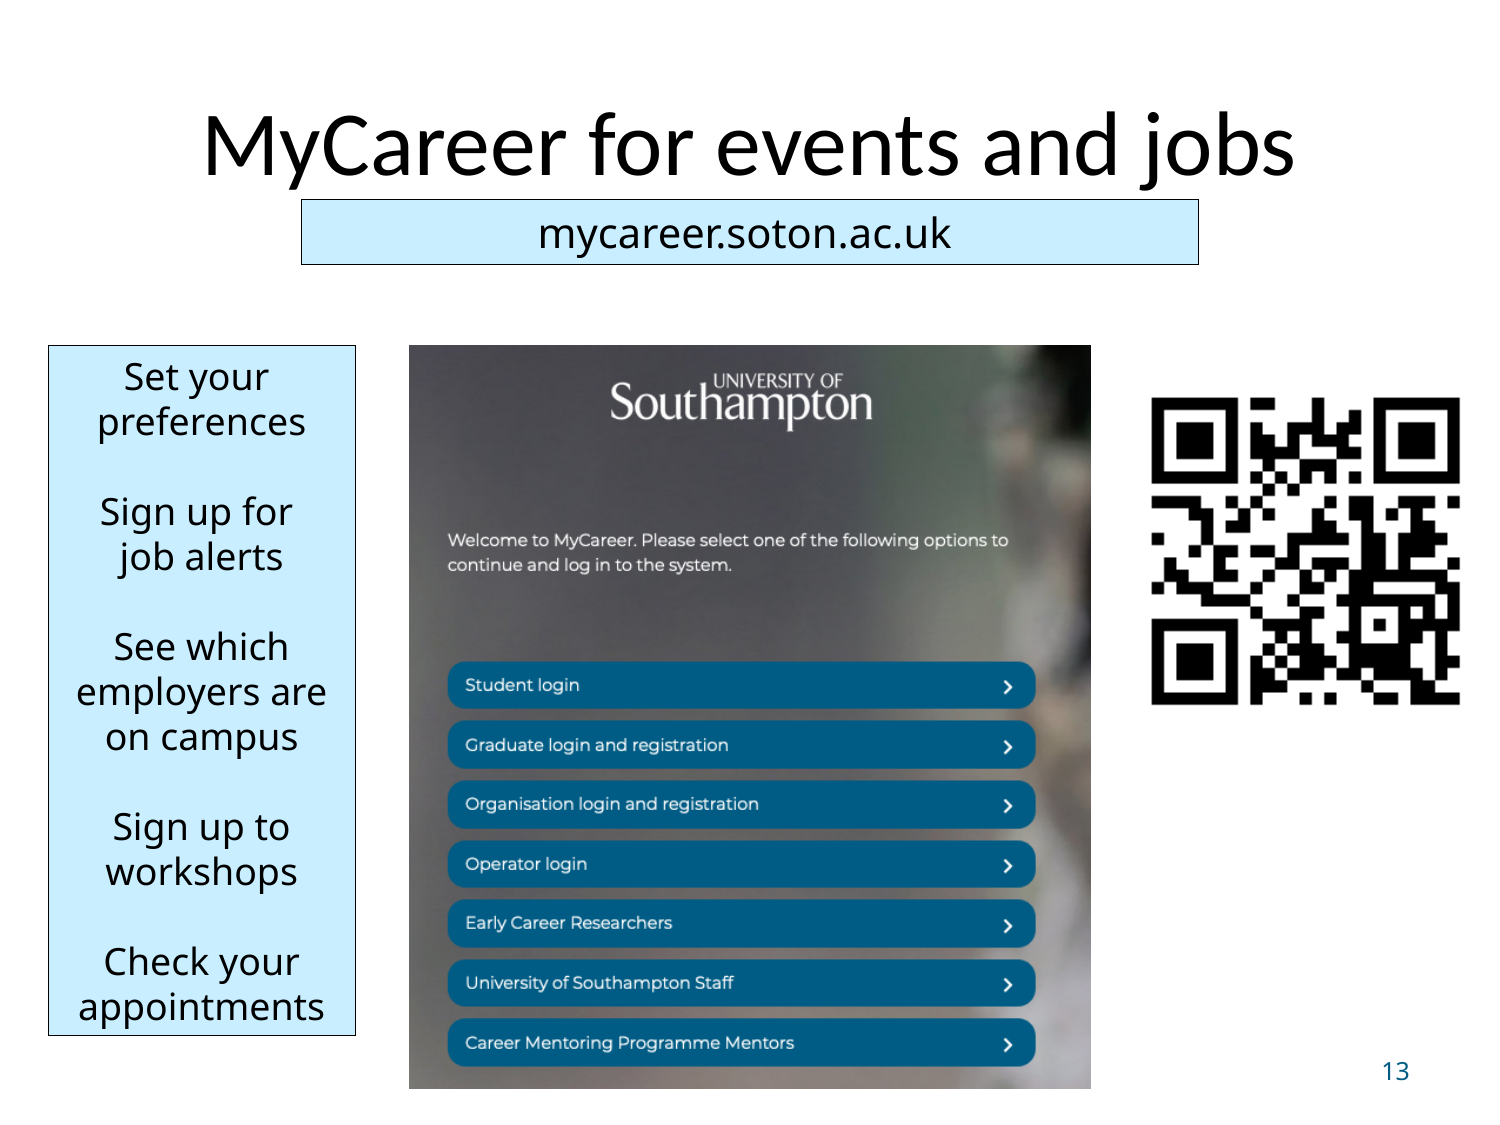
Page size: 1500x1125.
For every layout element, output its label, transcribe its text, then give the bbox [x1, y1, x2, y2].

text_box mycareer.soton.ac.uk [301, 199, 1199, 265]
slide_number 13 [1074, 1042, 1425, 1103]
text_box Set your preferences Sign up for job alerts See which employers are on campus Sign up to workshops Check your appointments [48, 345, 356, 1036]
title MyCareer for events and jobs [75, 45, 1425, 233]
picture [1131, 376, 1483, 729]
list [408, 345, 1091, 1089]
